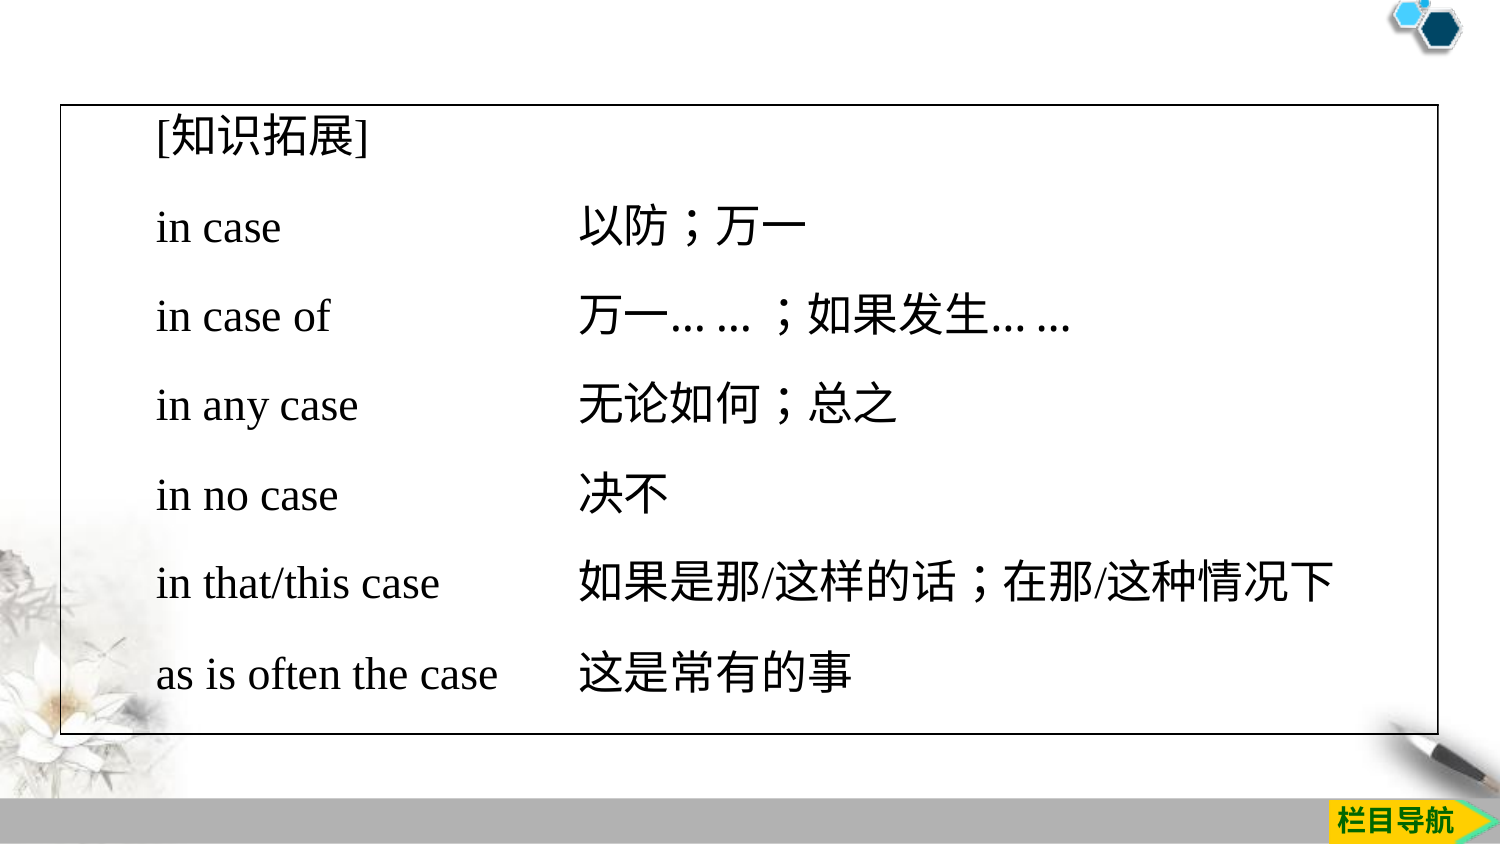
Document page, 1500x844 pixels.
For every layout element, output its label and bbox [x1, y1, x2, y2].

picture [1329, 800, 1500, 844]
picture [0, 0, 1500, 798]
text_box [59, 104, 1441, 770]
